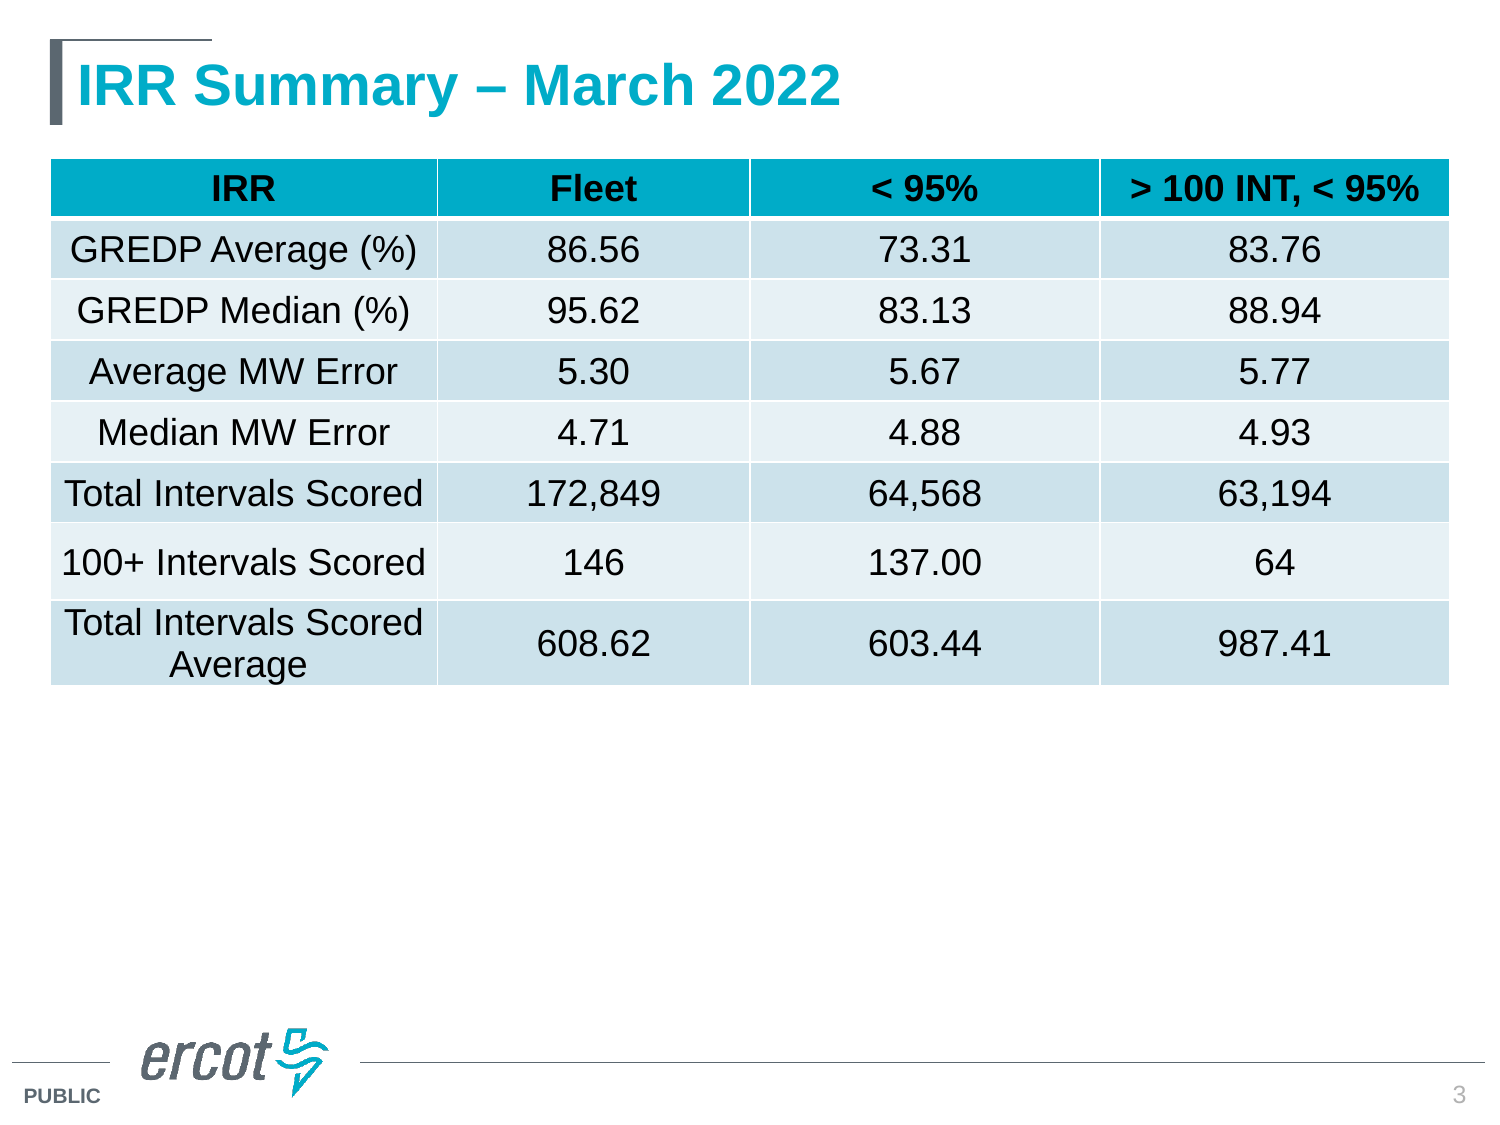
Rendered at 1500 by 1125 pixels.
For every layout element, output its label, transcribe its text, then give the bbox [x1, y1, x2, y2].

table_cell 4.93 [1101, 402, 1449, 461]
table_cell 64,568 [751, 463, 1099, 522]
table_cell 63,194 [1101, 463, 1449, 522]
table_cell 137.00 [751, 523, 1099, 599]
table_cell 146 [438, 523, 749, 599]
table_cell GREDP Average (%) [51, 221, 437, 278]
table_header IRR [51, 159, 437, 216]
table_cell Average MW Error [51, 341, 437, 400]
table_cell Total Intervals Scored [51, 463, 437, 522]
table_cell Total Intervals Scored Average [51, 601, 437, 685]
table_cell 5.30 [438, 341, 749, 400]
table_cell 5.67 [751, 341, 1099, 400]
table_cell GREDP Median (%) [51, 280, 437, 339]
table_header < 95% [751, 159, 1099, 216]
table_cell 5.77 [1101, 341, 1449, 400]
table_cell 83.13 [751, 280, 1099, 339]
table_cell 172,849 [438, 463, 749, 522]
picture [137, 1024, 332, 1100]
table_cell 603.44 [751, 601, 1099, 685]
table_cell 987.41 [1101, 601, 1449, 685]
slide_number 3 [1437, 1076, 1475, 1112]
table_cell 83.76 [1101, 221, 1449, 278]
table_cell 608.62 [438, 601, 749, 685]
table_cell Median MW Error [51, 402, 437, 461]
table_cell 4.71 [438, 402, 749, 461]
table_cell 73.31 [751, 221, 1099, 278]
table_cell 95.62 [438, 280, 749, 339]
table_cell 4.88 [751, 402, 1099, 461]
table_cell 86.56 [438, 221, 749, 278]
table_cell 64 [1101, 523, 1449, 599]
table_cell 88.94 [1101, 280, 1449, 339]
title IRR Summary – March 2022 [62, 39, 1450, 157]
table_header Fleet [438, 159, 749, 216]
table_header > 100 INT, < 95% [1101, 159, 1449, 216]
table_cell 100+ Intervals Scored [51, 523, 437, 599]
